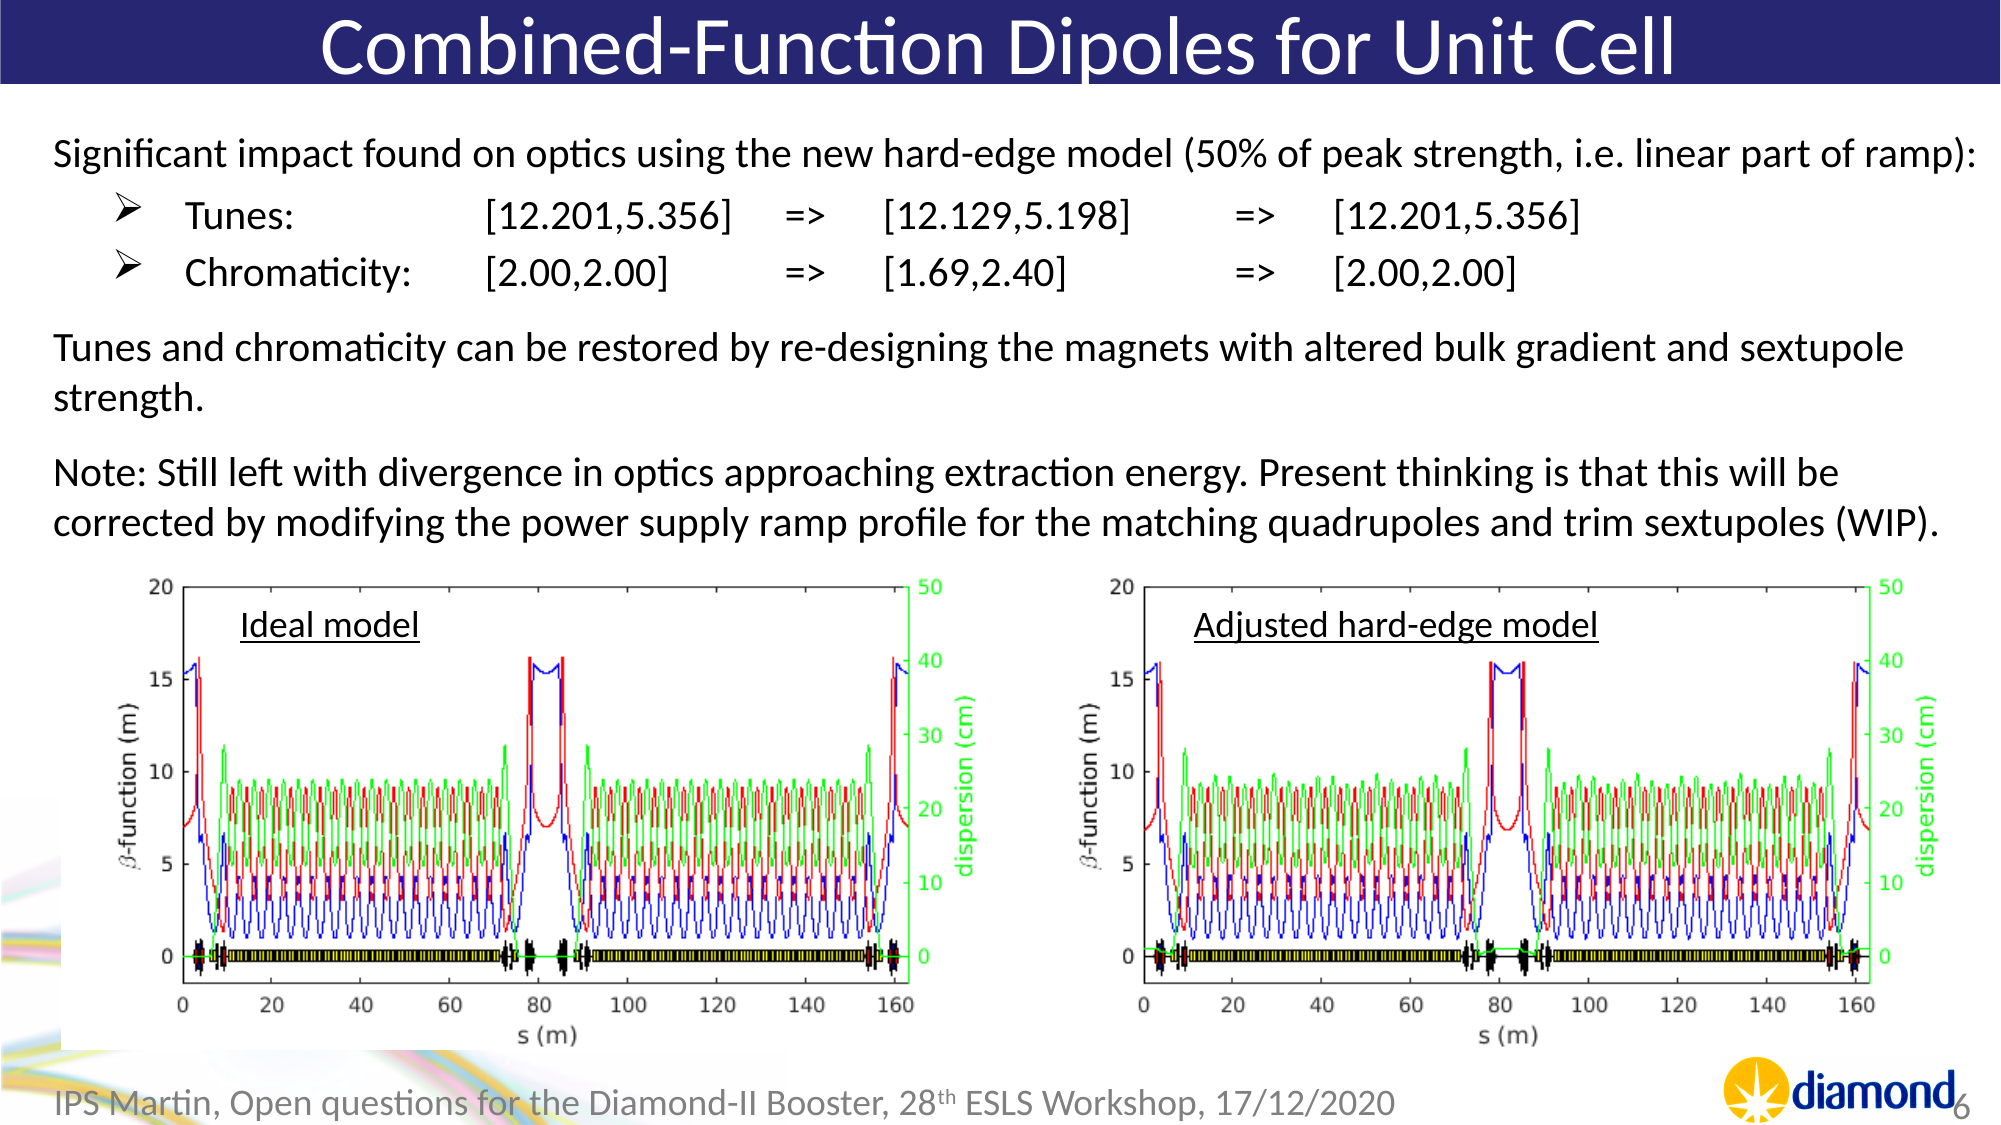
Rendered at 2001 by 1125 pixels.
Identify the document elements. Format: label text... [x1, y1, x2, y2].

picture [1, 549, 1000, 1125]
picture [1022, 549, 1960, 1050]
slide_number 6 [1937, 1074, 2000, 1125]
text_box Significant impact found on optics using the new hard-edge model (50% of peak strength, i.e. linear part of ramp): Tunes: [12.201,5.356] => [12.129,5.198] => [12.201,5.356] Chromaticity: [2.00,2.00] => [1.69,2.40] => [2.00,2.00] Tunes and chromaticity can be restored by re-designing the magnets with altered bulk gradient and sextupole strength. Note: Still left with divergence in optics approaching extraction energy. Present thinking is that this will be corrected by modifying the power supply ramp profile for the matching quadrupoles and trim sextupoles (WIP). [38, 118, 2000, 552]
title Combined-Function Dipoles for Unit Cell [39, 0, 1961, 102]
footer IPS Martin, Open questions for the Diamond-II Booster, 28th ESLS Workshop, 17/12/2020 [39, 1070, 1583, 1125]
picture [1720, 1054, 1957, 1125]
